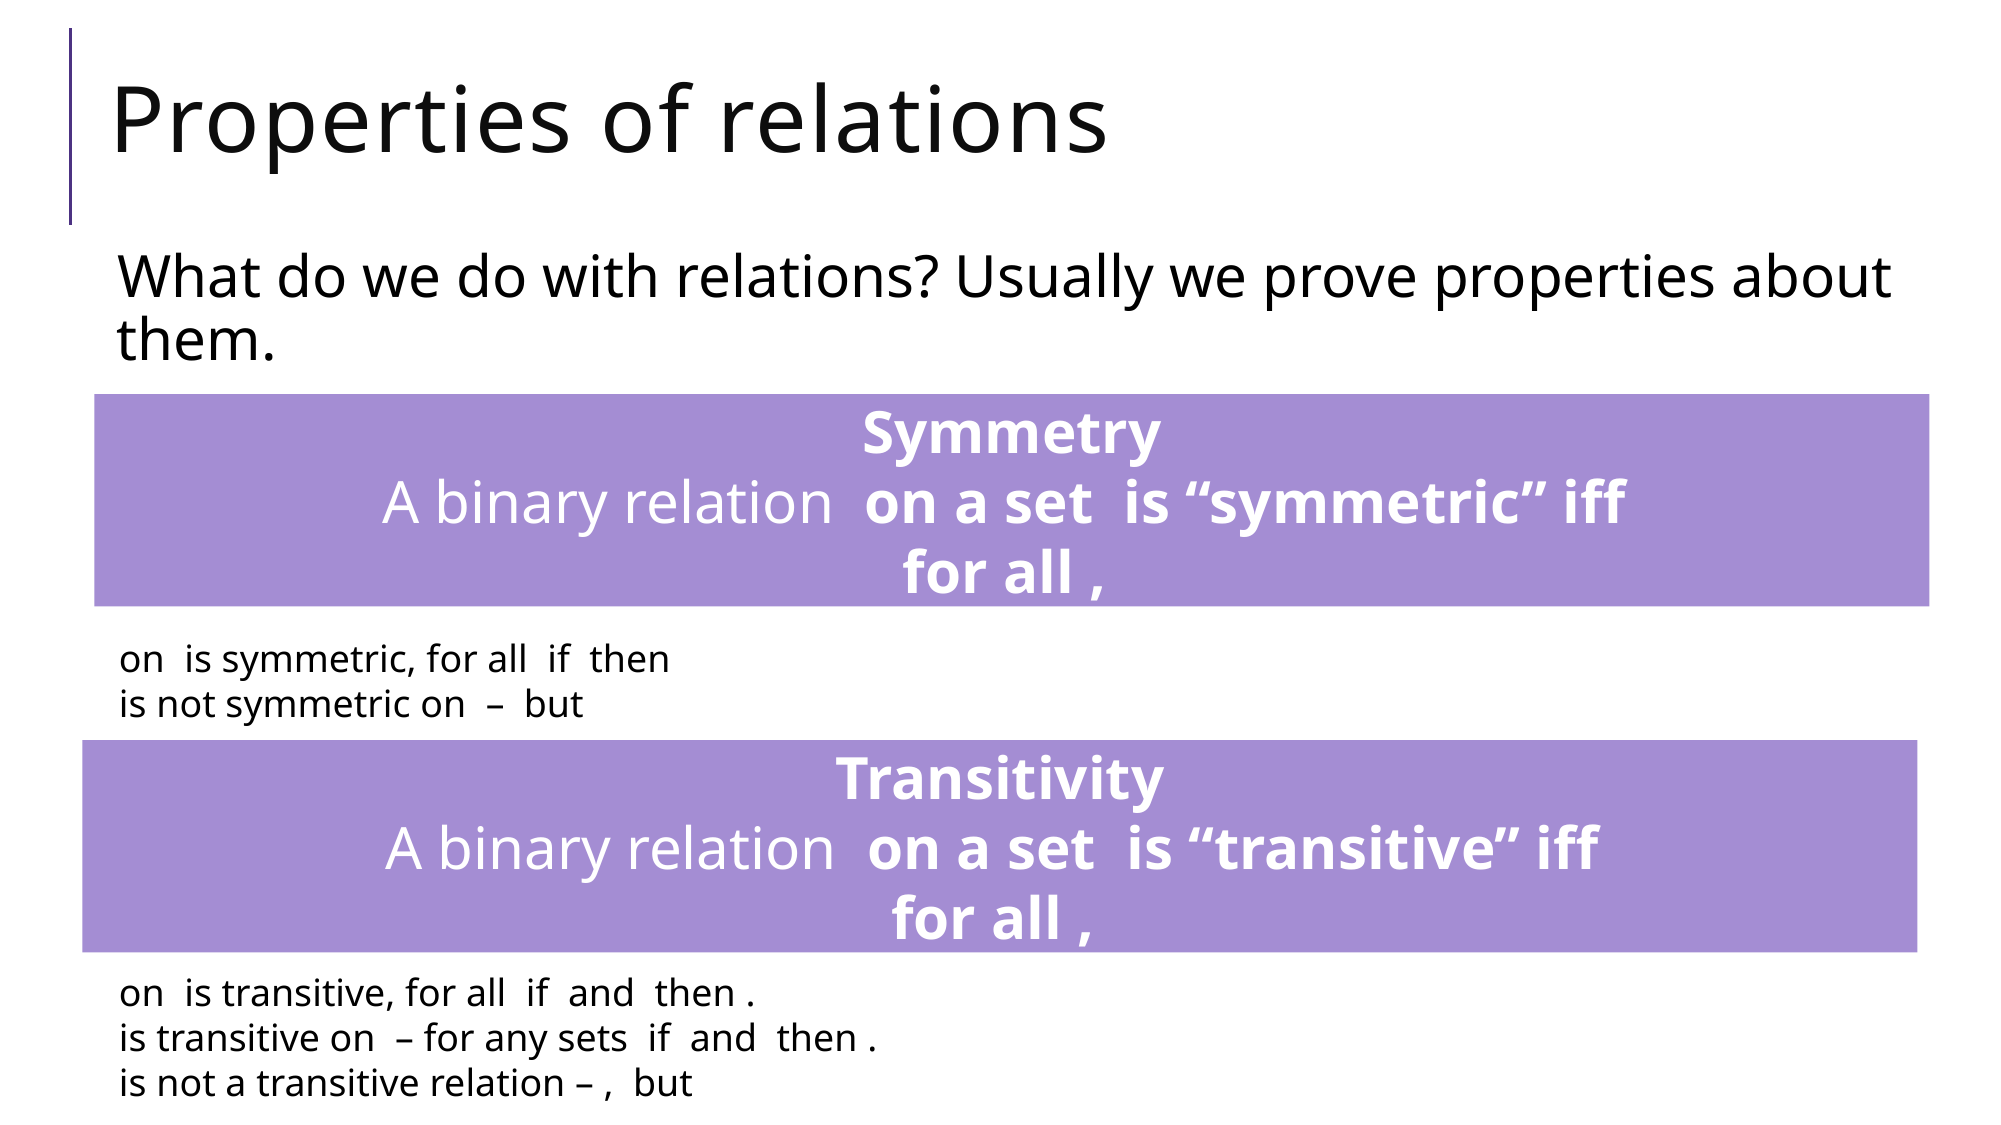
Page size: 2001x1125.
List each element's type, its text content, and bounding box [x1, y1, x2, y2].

title Properties of relations [94, 43, 1930, 210]
list What do we do with relations? Usually we prove properties about them. [94, 240, 1930, 394]
list What do we do with relations? Usually we prove properties about them. [94, 607, 1930, 1035]
